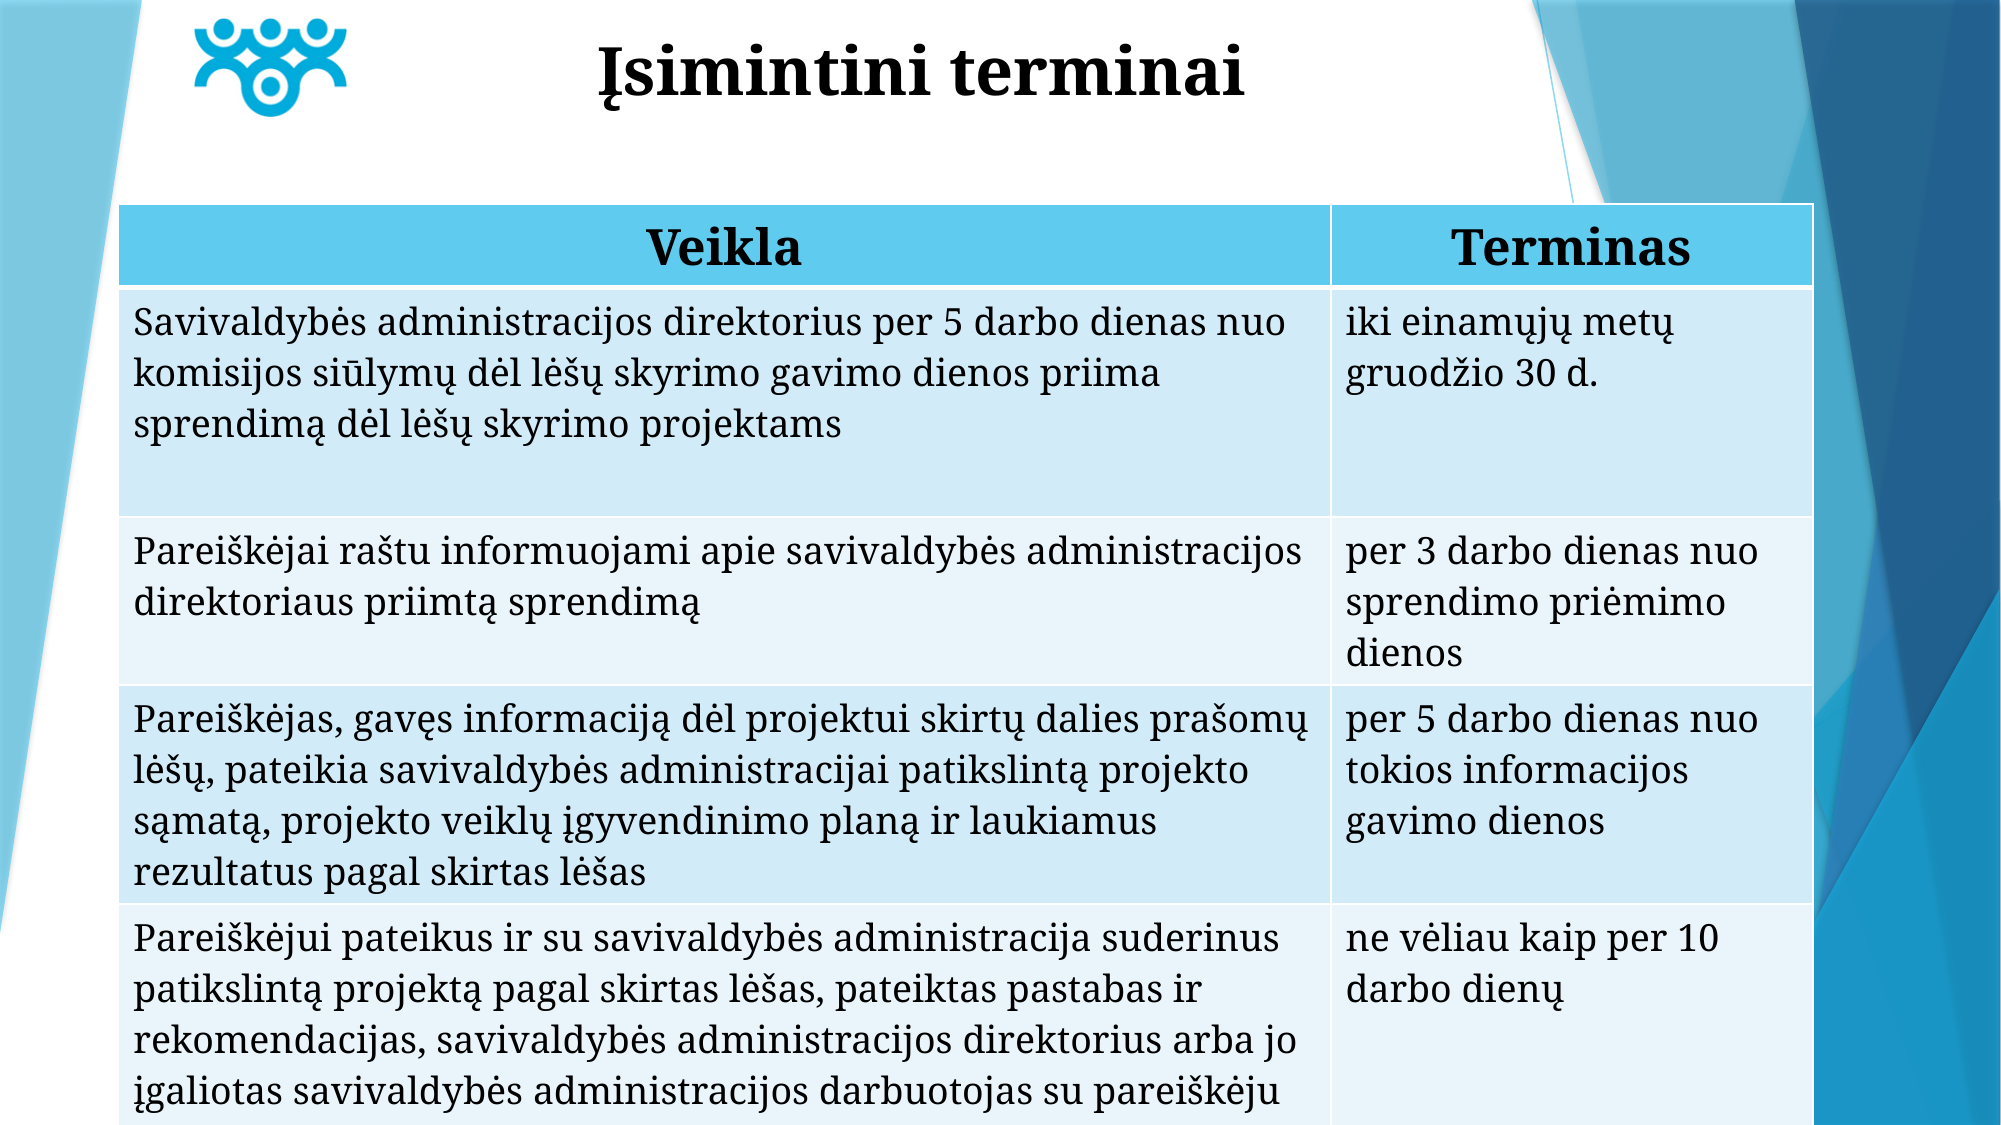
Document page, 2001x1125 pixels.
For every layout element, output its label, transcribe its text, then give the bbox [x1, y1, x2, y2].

table_header Veikla [119, 205, 1330, 285]
picture [192, 18, 348, 117]
picture [253, 69, 288, 104]
table_cell Pareiškėjui pateikus ir su savivaldybės administracija suderinus patikslintą projektą pagal skirtas lėšas, pateiktas pastabas ir rekomendacijas, savivaldybės administracijos direktorius arba jo įgaliotas savivaldybės administracijos darbuotojas su pareiškėju pasirašo projekto finansavimo sutartį [119, 905, 1330, 1125]
title Įsimintini terminai [352, 31, 1559, 117]
table_header Terminas [1332, 205, 1812, 285]
table_cell per 3 darbo dienas nuo sprendimo priėmimo dienos [1332, 518, 1812, 684]
picture [281, 49, 306, 67]
picture [235, 49, 260, 67]
table_cell ne vėliau kaip per 10 darbo dienų [1332, 905, 1812, 1125]
table_cell Pareiškėjai raštu informuojami apie savivaldybės administracijos direktoriaus priimtą sprendimą [119, 518, 1330, 684]
table_cell iki einamųjų metų gruodžio 30 d. [1332, 290, 1812, 516]
table_cell Savivaldybės administracijos direktorius per 5 darbo dienas nuo komisijos siūlymų dėl lėšų skyrimo gavimo dienos priima sprendimą dėl lėšų skyrimo projektams [119, 290, 1330, 516]
table_cell per 5 darbo dienas nuo tokios informacijos gavimo dienos [1332, 686, 1812, 903]
table_cell Pareiškėjas, gavęs informaciją dėl projektui skirtų dalies prašomų lėšų, pateikia savivaldybės administracijai patikslintą projekto sąmatą, projekto veiklų įgyvendinimo planą ir laukiamus rezultatus pagal skirtas lėšas [119, 686, 1330, 903]
